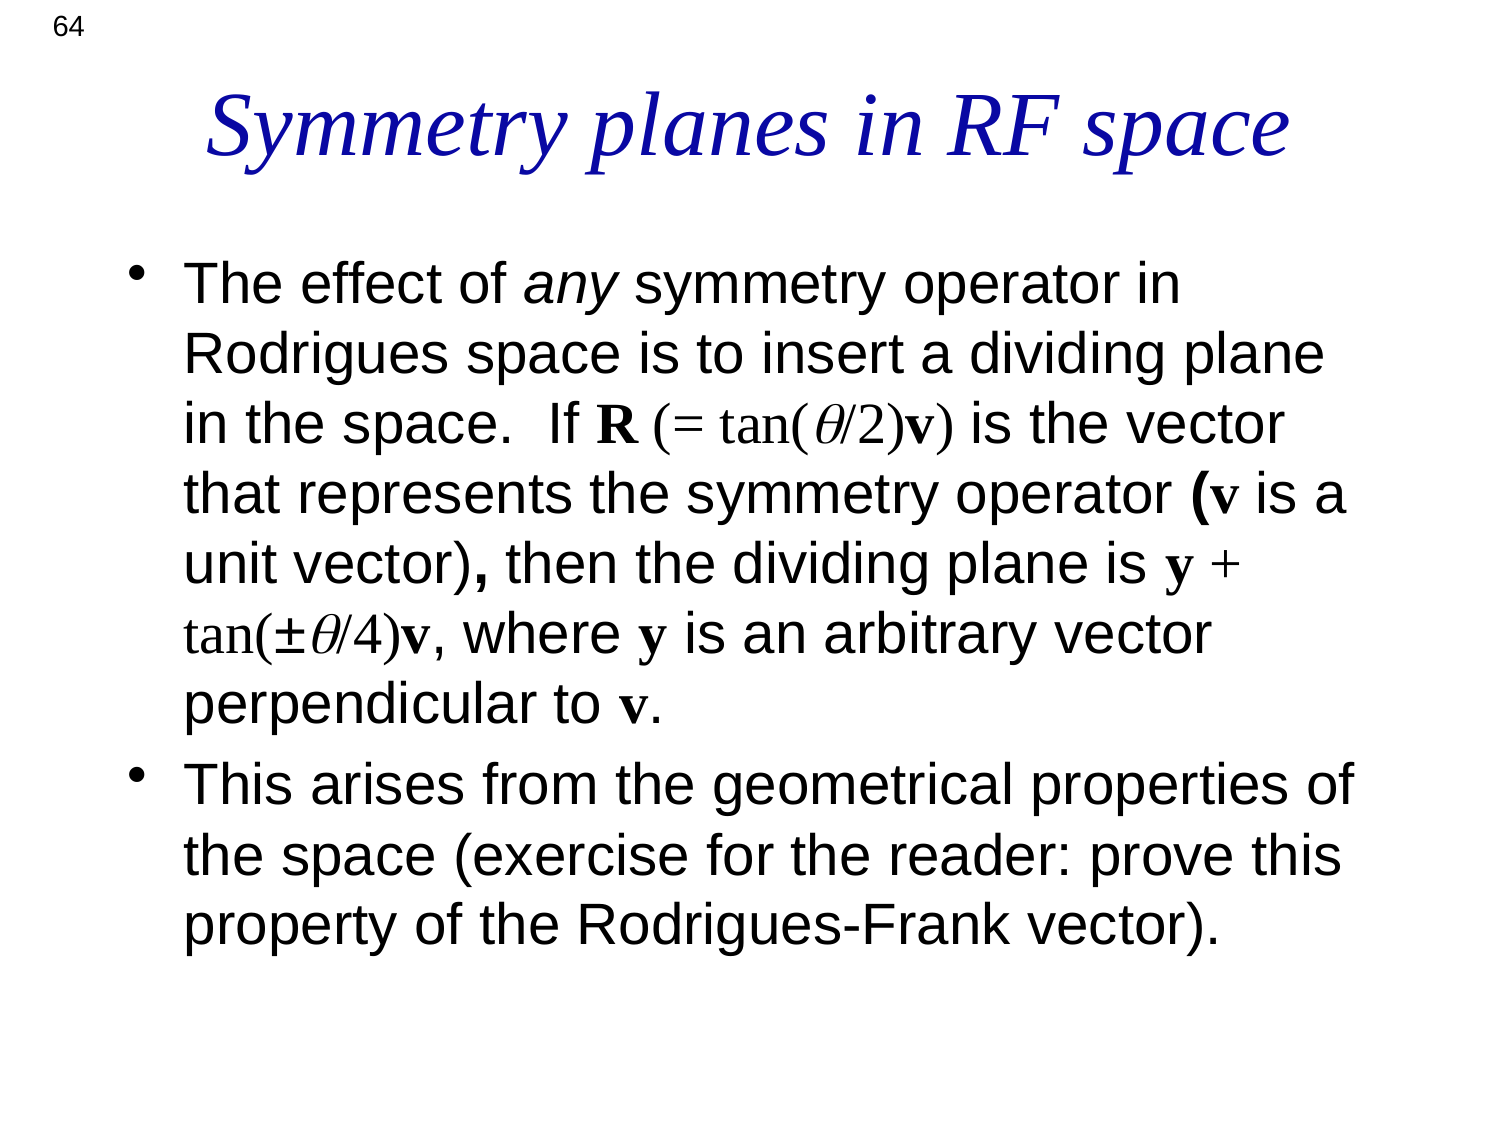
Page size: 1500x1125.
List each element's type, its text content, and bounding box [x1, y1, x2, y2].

slide_number 64 [0, 0, 101, 51]
list The effect of any symmetry operator in Rodrigues space is to insert a dividing plane in the space. If R (= tan(q/2)v) is the vector that represents the symmetry operator (v is a unit vector), then the dividing plane is y + tan(±q/4)v, where y is an arbitrary vector perpendicular to v. This arises from the geometrical properties of the space (exercise for the reader: prove this property of the Rodrigues-Frank vector). [112, 237, 1388, 988]
title Symmetry planes in RF space [112, 24, 1388, 213]
